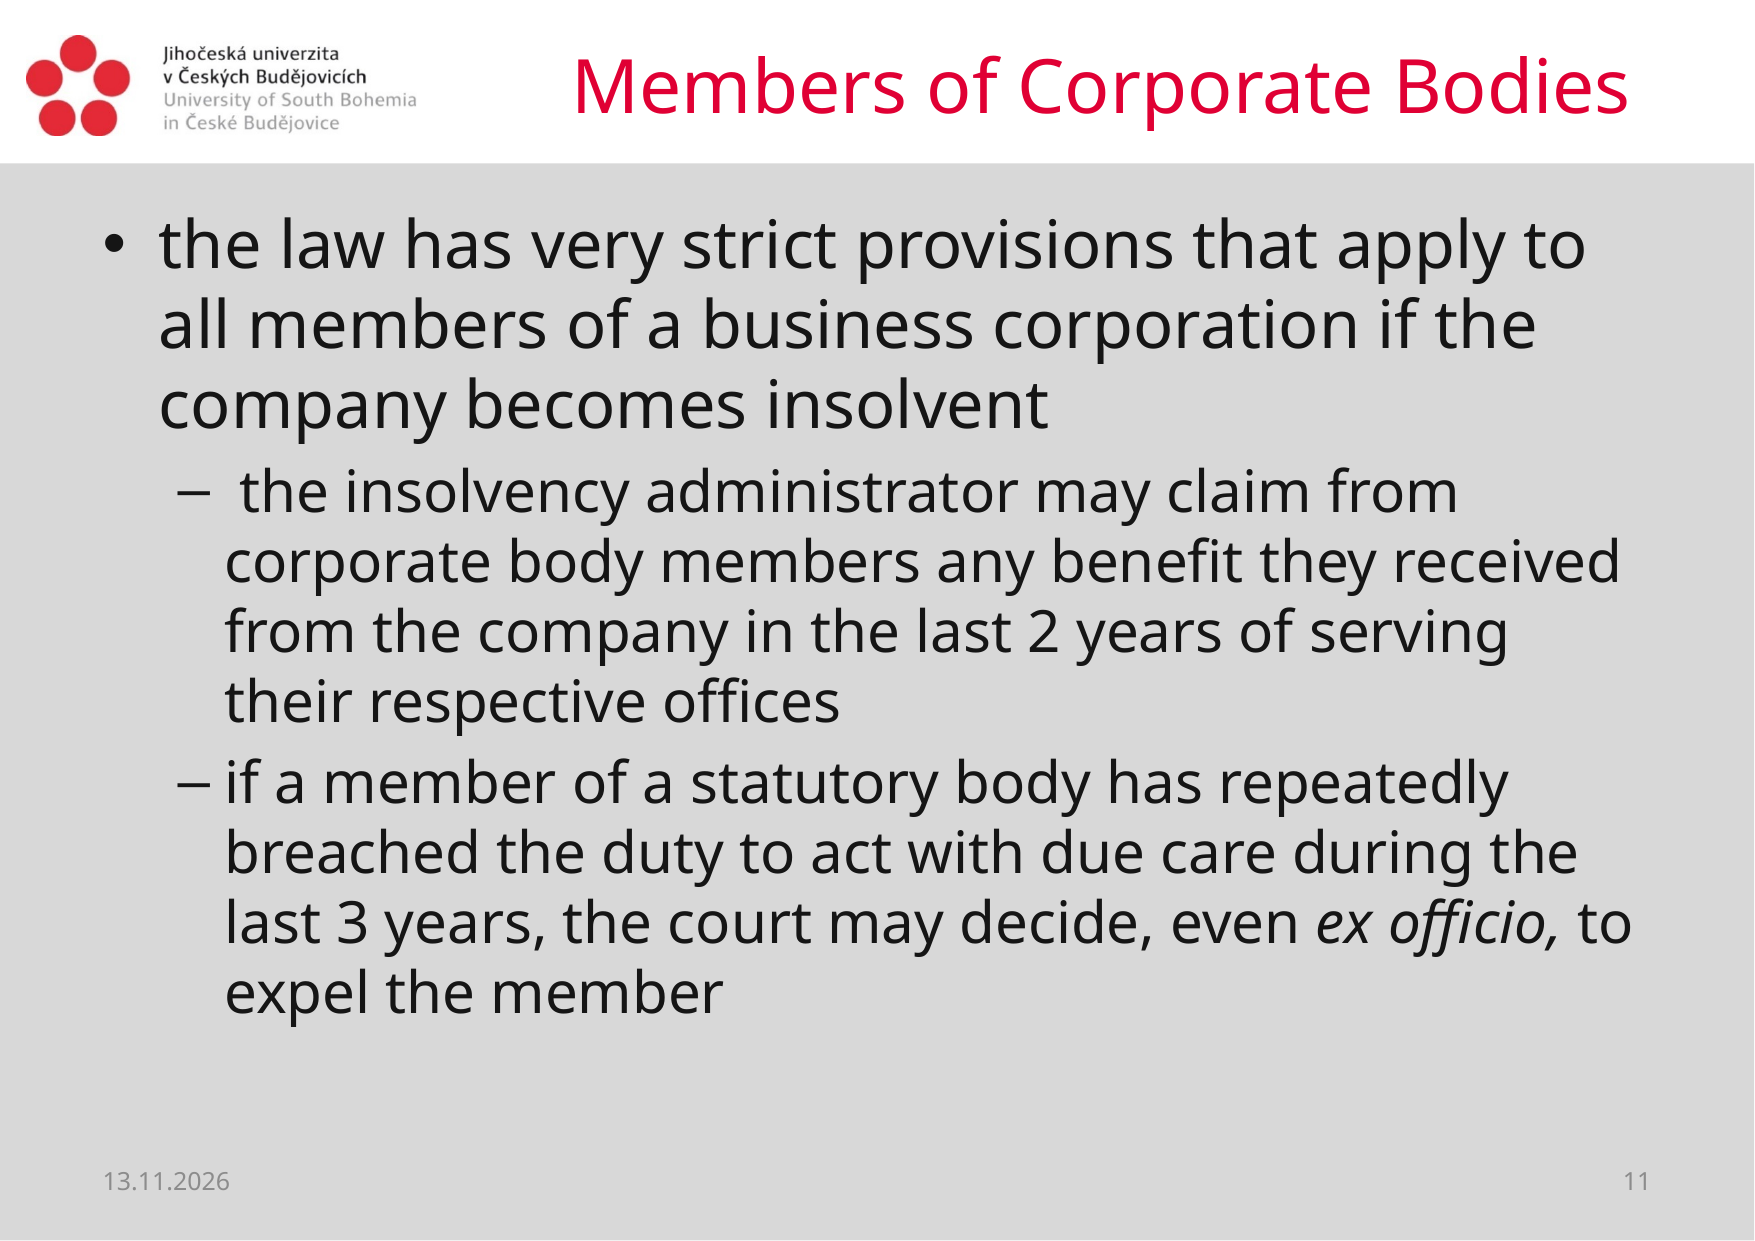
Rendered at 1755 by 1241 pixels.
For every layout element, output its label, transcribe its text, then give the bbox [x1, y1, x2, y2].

picture [26, 35, 413, 136]
list the law has very strict provisions that apply to all members of a business corporation if the company becomes insolvent the insolvency administrator may claim from corporate body members any benefit they received from the company in the last 2 years of serving their respective offices if a member of a statutory body has repeatedly breached the duty to act with due care during the last 3 years, the court may decide, even ex officio, to expel the member [87, 194, 1667, 1109]
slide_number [87, 1149, 498, 1216]
title Members of Corporate Bodies [413, 29, 1667, 139]
slide_number 11 [1257, 1149, 1667, 1216]
